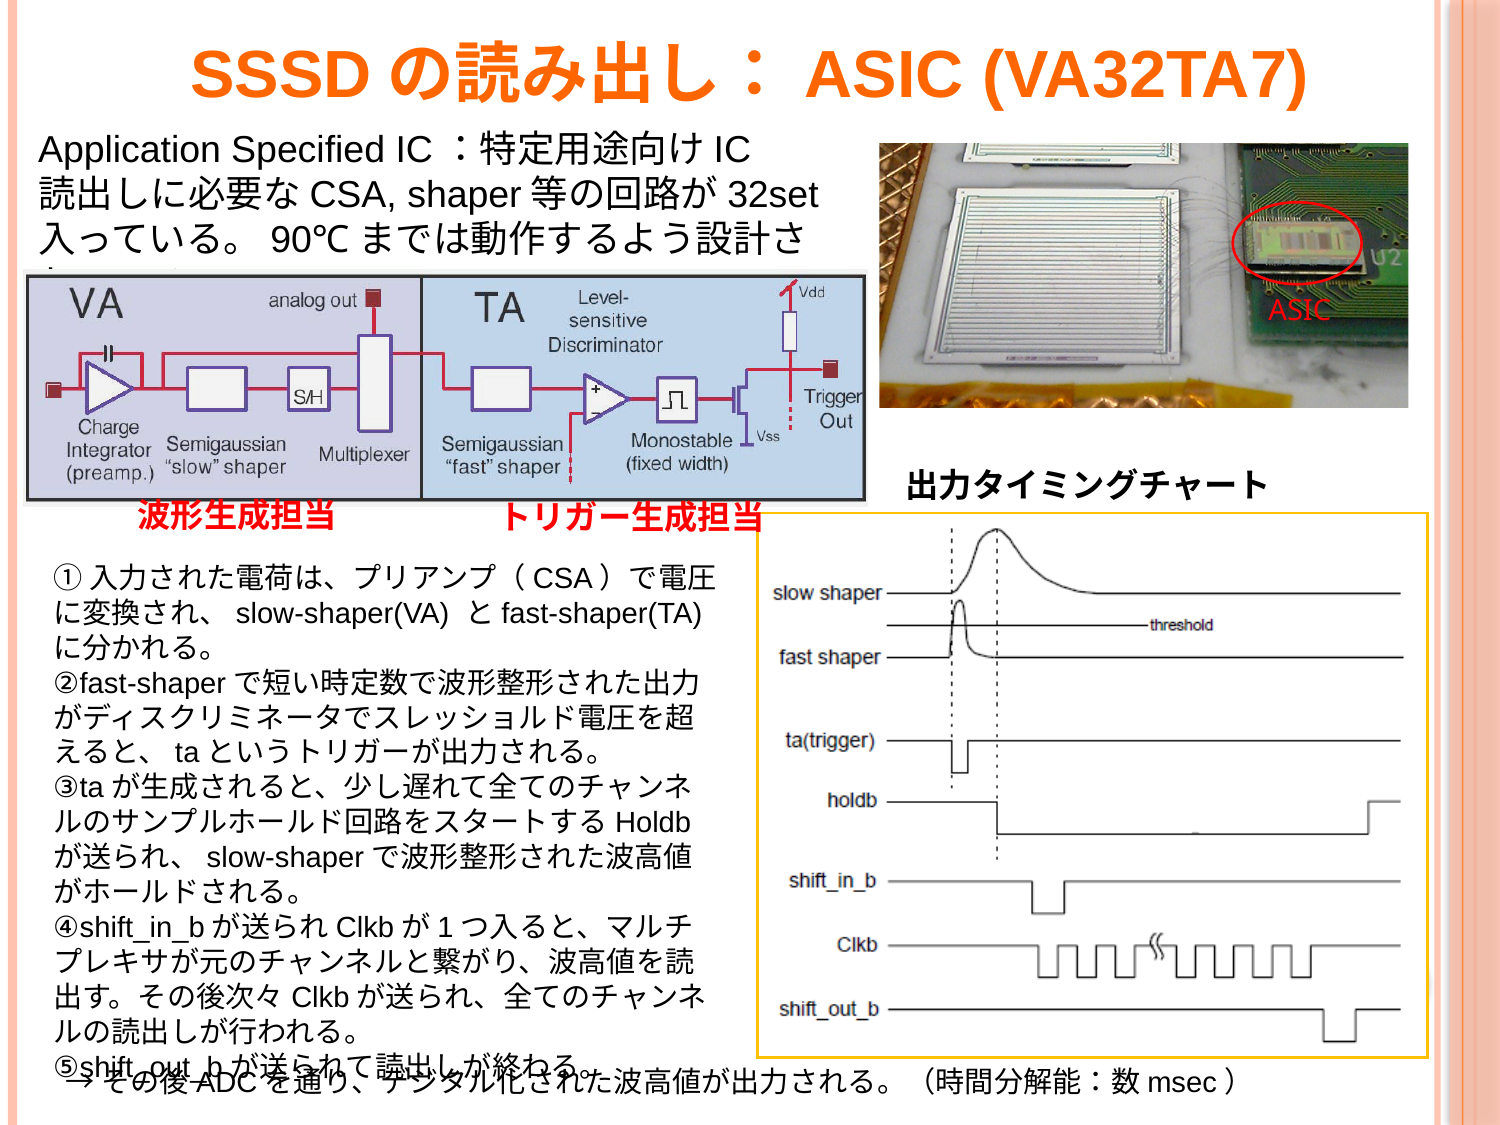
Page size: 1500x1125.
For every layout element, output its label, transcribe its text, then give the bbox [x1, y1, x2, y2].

picture [878, 143, 1409, 408]
text_box Application Specified IC：特定用途向けIC 読出しに必要なCSA, shaper等の回路が32set入っている。90℃までは動作するよう設計されている。 [23, 117, 845, 267]
text_box SSSDの読み出し：ASIC (VA32TA7) [35, 23, 1465, 119]
picture [23, 268, 869, 508]
text_box 波形生成担当 [122, 517, 353, 542]
text_box トリガー生成担当 [483, 517, 752, 544]
picture [757, 513, 1427, 1058]
text_box ①入力された電荷は、プリアンプ（CSA）で電圧に変換され、slow-shaper(VA) とfast-shaper(TA)に分かれる。 ②fast-shaperで短い時定数で波形整形された出力がディスクリミネータでスレッショルド電圧を超えると、taというトリガーが出力される。 ③taが生成されると、少し遅れて全てのチャンネルのサンプルホールド回路をスタートするHoldbが送られ、slow-shaperで波形整形された波高値がホールドされる。 ④shift_in_bが送られClkbが1つ入ると、マルチプレキサが元のチャンネルと繋がり、波高値を読出す。その後次々Clkbが送られ、全てのチャンネルの読出しが行われる。 ⑤shift_out_bが送られて読出しが終わる。 [38, 551, 737, 1091]
text_box 出力タイミングチャート [890, 456, 1287, 510]
text_box →その後ADCを通り、デジタル化された波高値が出力される。（時間分解能：数msec） [50, 1056, 1340, 1106]
